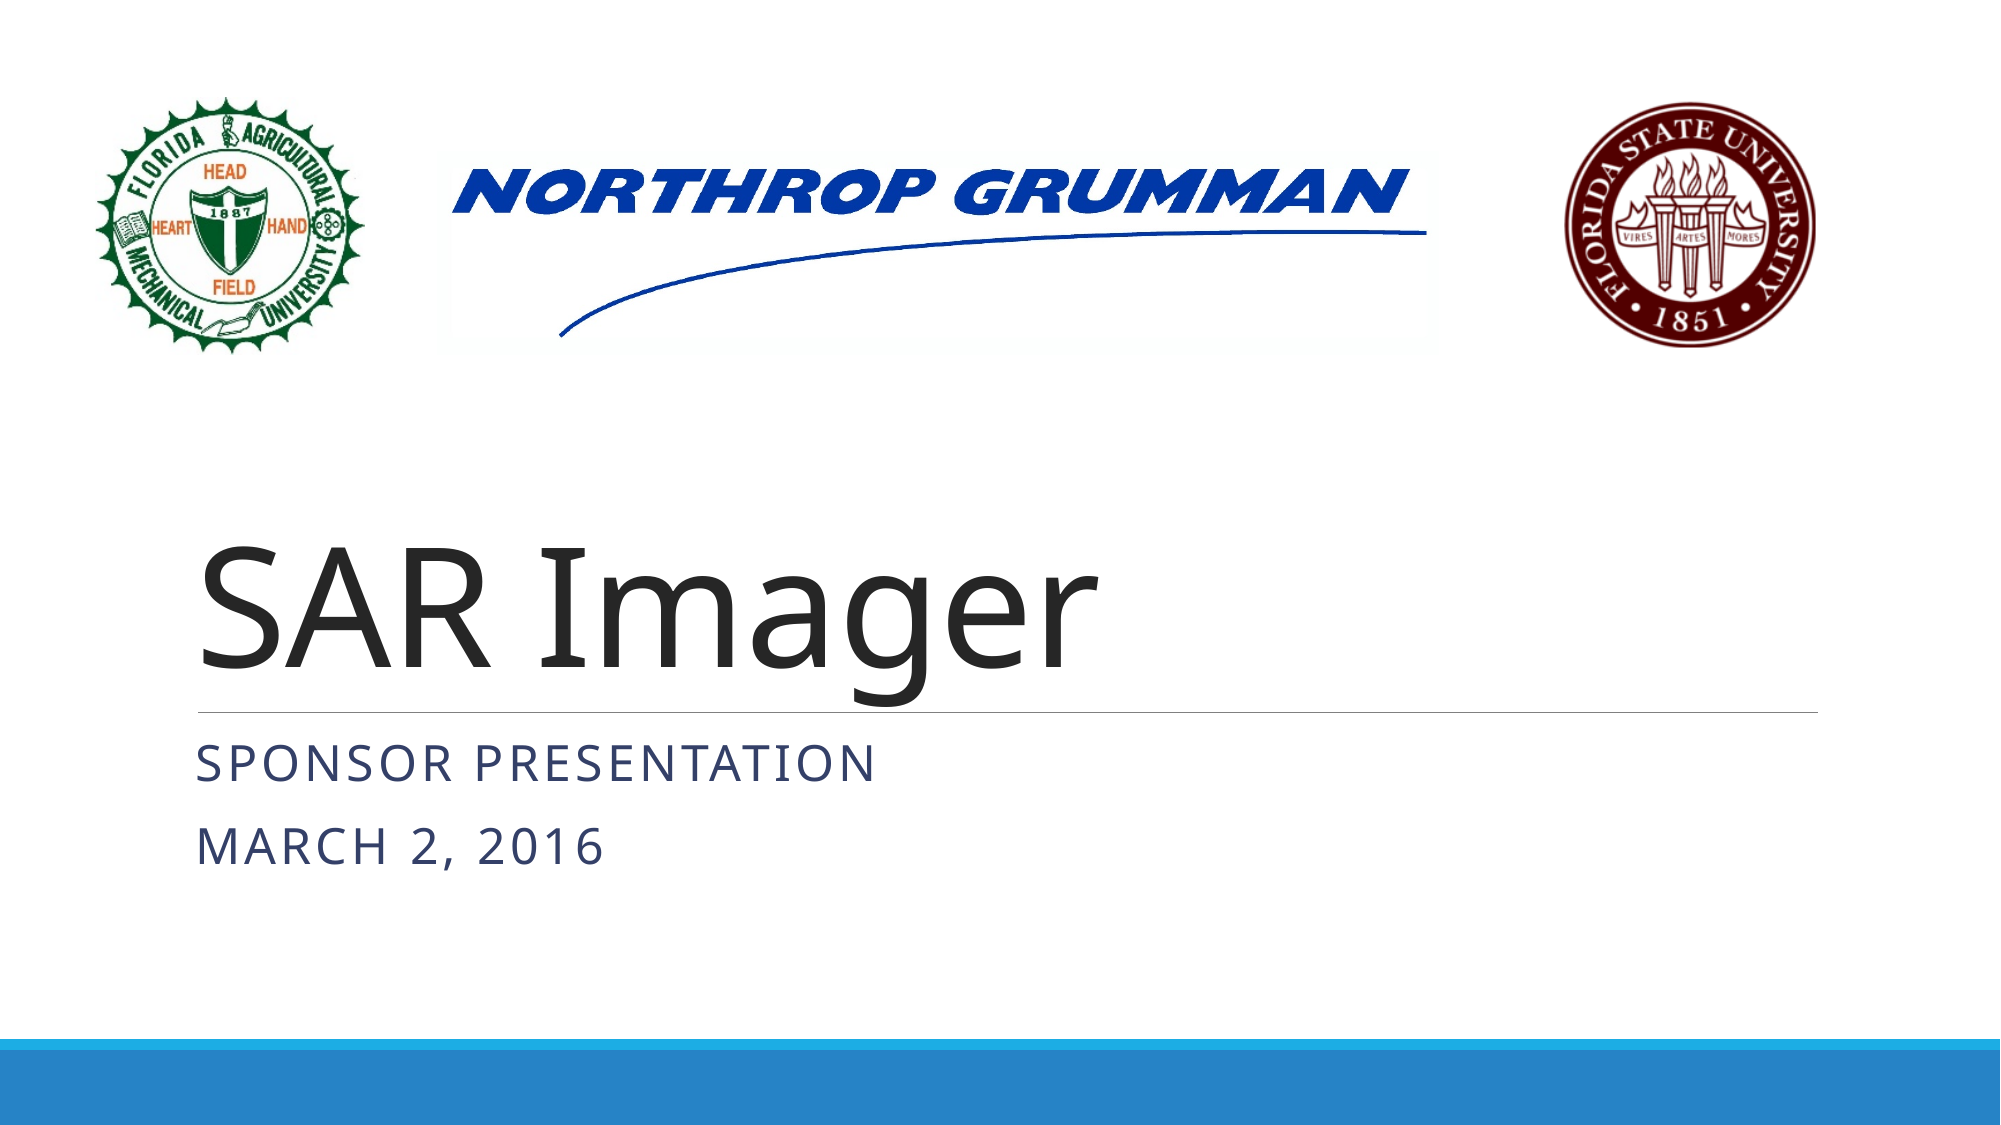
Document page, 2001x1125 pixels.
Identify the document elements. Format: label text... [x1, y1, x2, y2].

picture [1558, 96, 1823, 355]
subtitle Sponsor Presentation March 2, 2016 [180, 730, 1831, 919]
picture [437, 150, 1439, 355]
picture [94, 97, 366, 355]
title SAR Imager [180, 415, 1830, 710]
